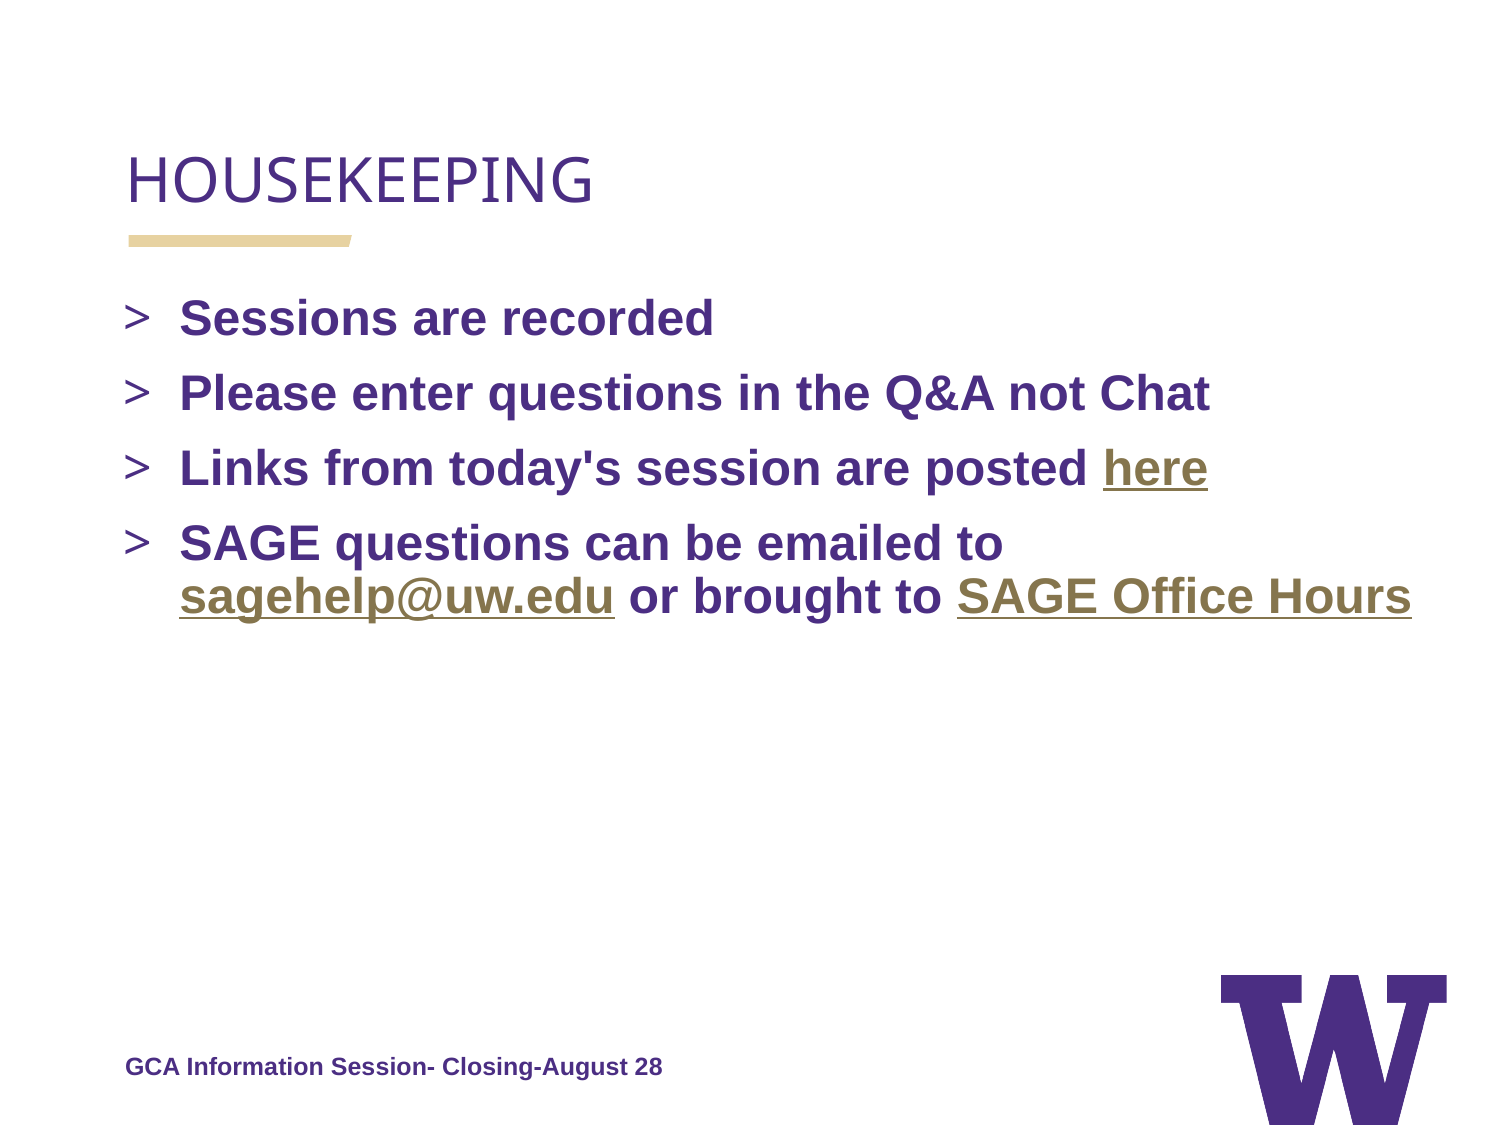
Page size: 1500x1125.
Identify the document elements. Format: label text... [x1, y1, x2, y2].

picture [128, 235, 352, 247]
list Sessions are recorded Please enter questions in the Q&A not Chat Links from today's session are posted here SAGE questions can be emailed to sagehelp@uw.edu or brought to SAGE Office Hours [108, 284, 1453, 944]
text_box GCA Information Session- Closing-August 28 [110, 1033, 1297, 1088]
picture [1221, 975, 1447, 1125]
list HOUSEKEEPING [110, 60, 1453, 224]
